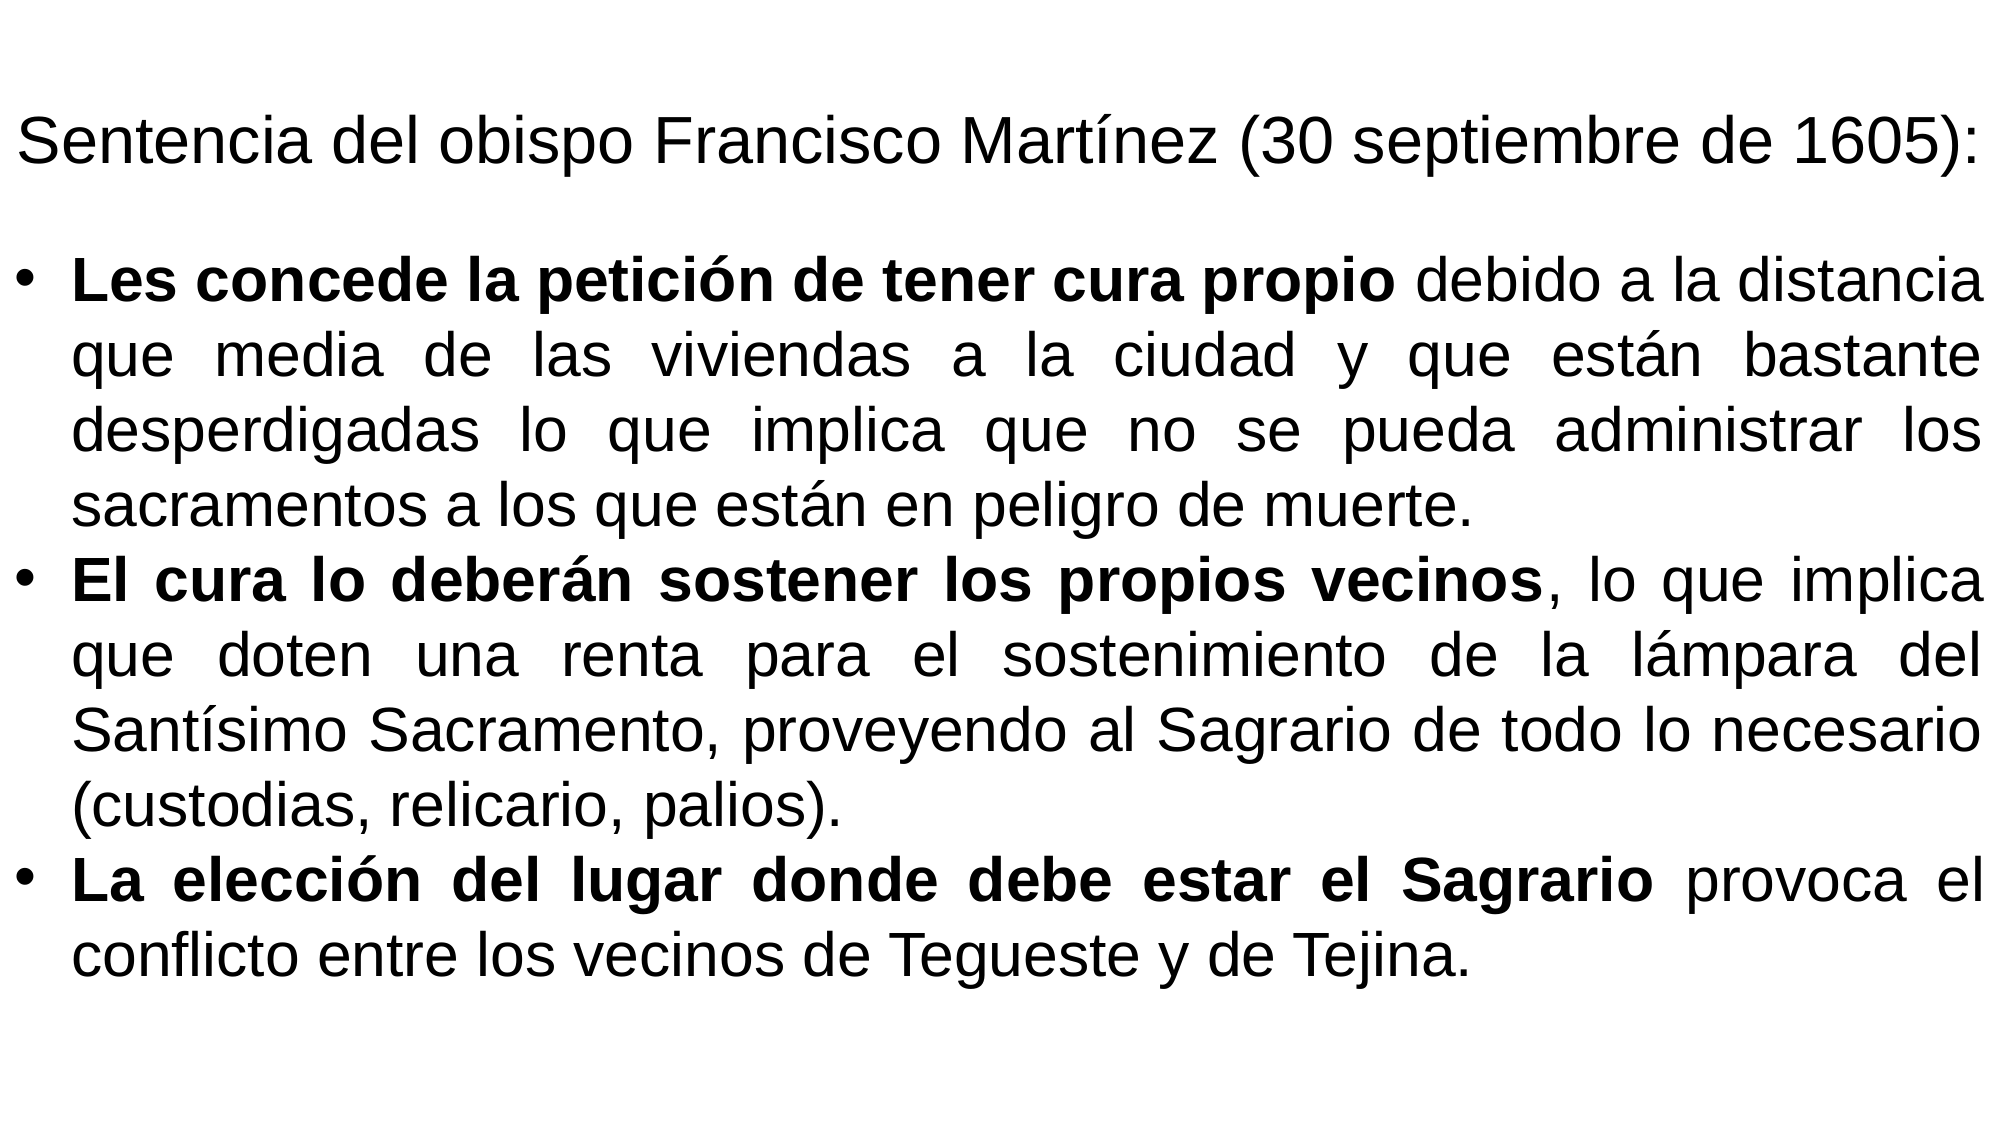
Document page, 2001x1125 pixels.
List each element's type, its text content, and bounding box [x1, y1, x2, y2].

text_box Sentencia del obispo Francisco Martínez (30 septiembre de 1605): Les concede la petición de tener cura propio debido a la distancia que media de las viviendas a la ciudad y que están bastante desperdigadas lo que implica que no se pueda administrar los sacramentos a los que están en peligro de muerte. El cura lo deberán sostener los propios vecinos, lo que implica que doten una renta para el sostenimiento de la lámpara del Santísimo Sacramento, proveyendo al Sagrario de todo lo necesario (custodias, relicario, palios). La elección del lugar donde debe estar el Sagrario provoca el conflicto entre los vecinos de Tegueste y de Tejina. [0, 89, 2000, 1059]
